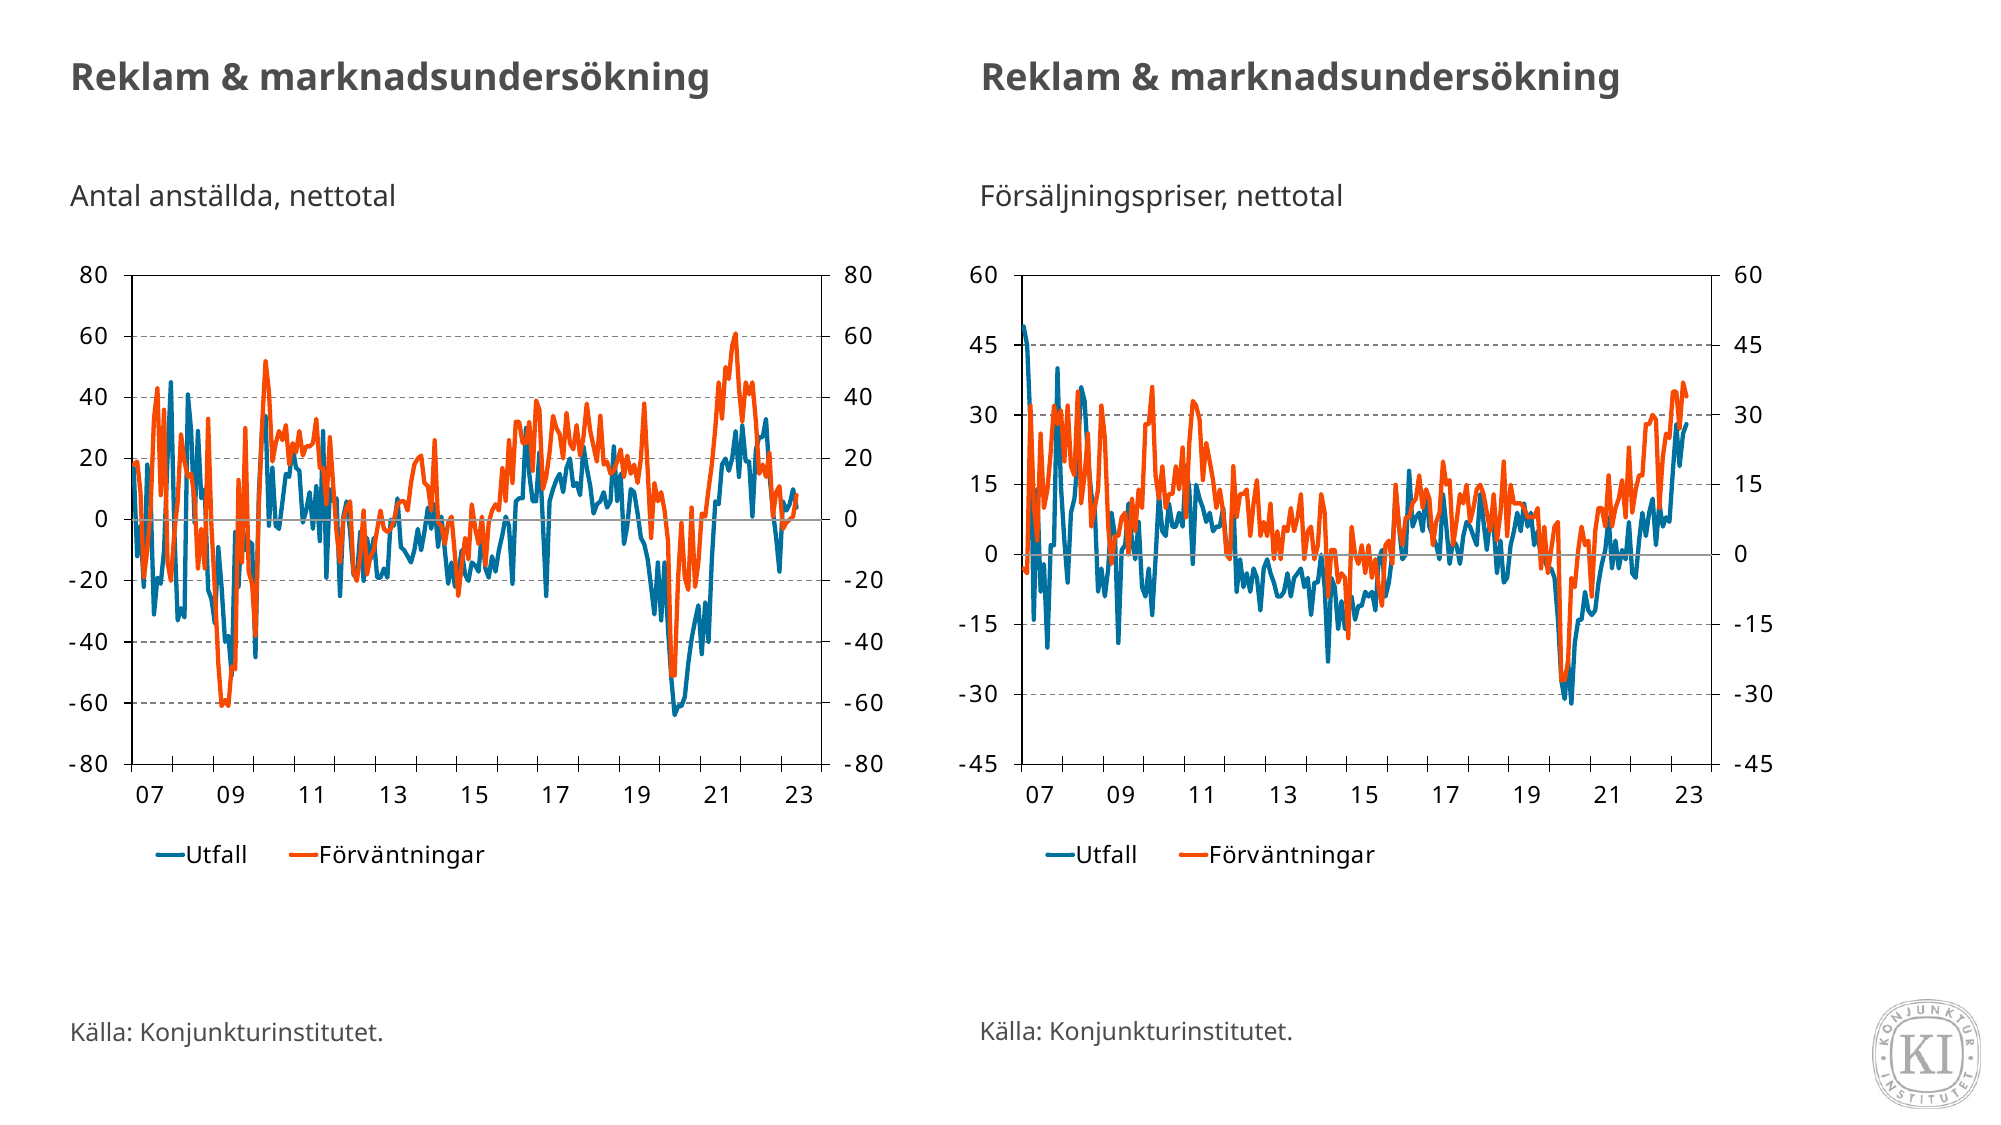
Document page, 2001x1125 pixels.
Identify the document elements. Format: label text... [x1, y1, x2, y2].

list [51, 249, 939, 874]
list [941, 249, 1829, 874]
subtitle Källa: Konjunkturinstitutet. [55, 1008, 938, 1106]
picture [1872, 999, 1981, 1109]
title Reklam & marknadsundersökning [55, 45, 938, 128]
list Antal anställda, nettotal [55, 137, 938, 220]
list Källa: Konjunkturinstitutet. [964, 1008, 1848, 1106]
list Försäljningspriser, nettotal [964, 137, 1848, 220]
list Reklam & marknadsundersökning [965, 45, 1849, 129]
